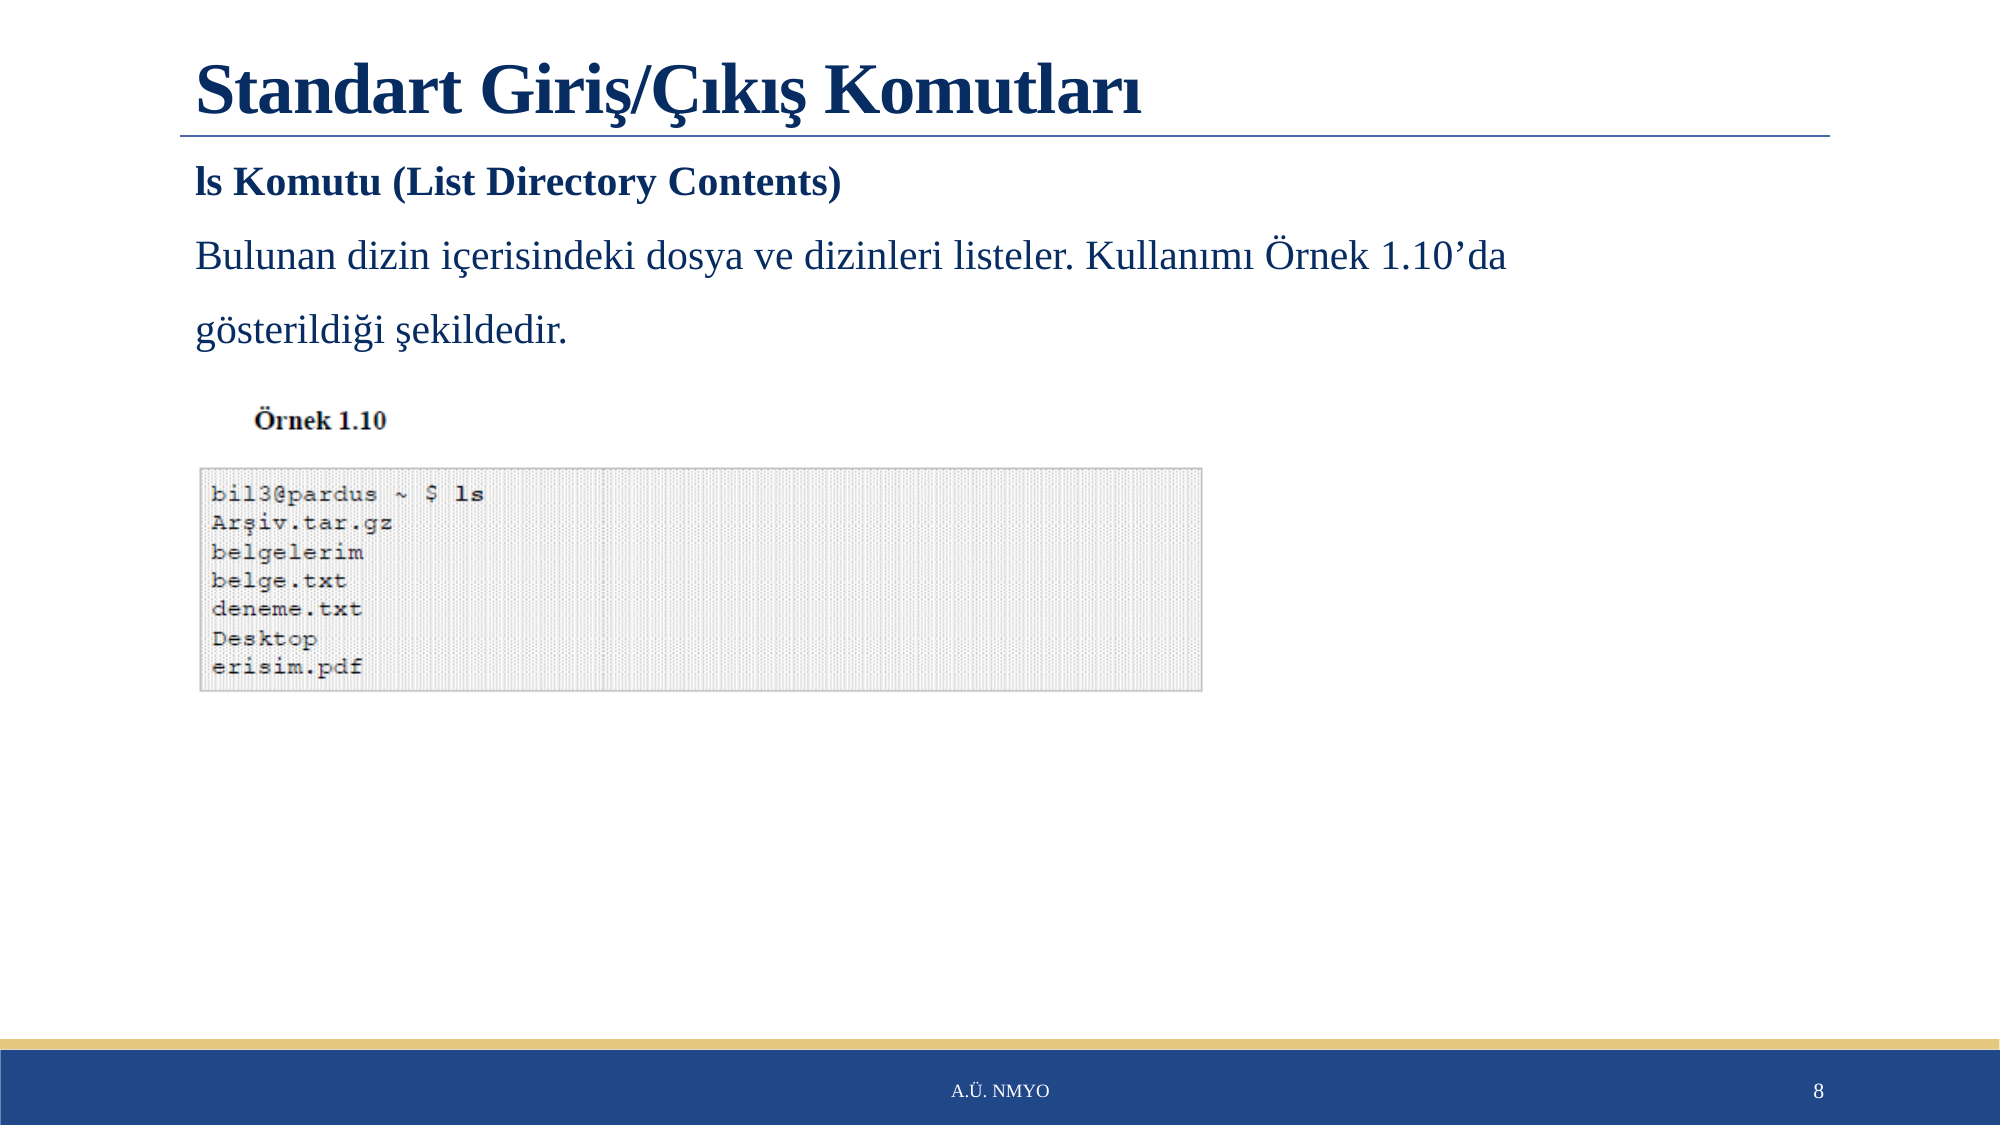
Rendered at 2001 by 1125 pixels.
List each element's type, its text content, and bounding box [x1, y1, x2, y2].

slide_number 8 [1624, 1059, 1840, 1120]
title Standart Giriş/Çıkış Komutları [180, 47, 1830, 137]
list ls Komutu (List Directory Contents) Bulunan dizin içerisindeki dosya ve dizinleri listeler. Kullanımı Örnek 1.10’da gösterildiği şekildedir. [180, 151, 1830, 1029]
picture [179, 384, 1222, 712]
footer A.Ü. NMYO [604, 1059, 1396, 1120]
